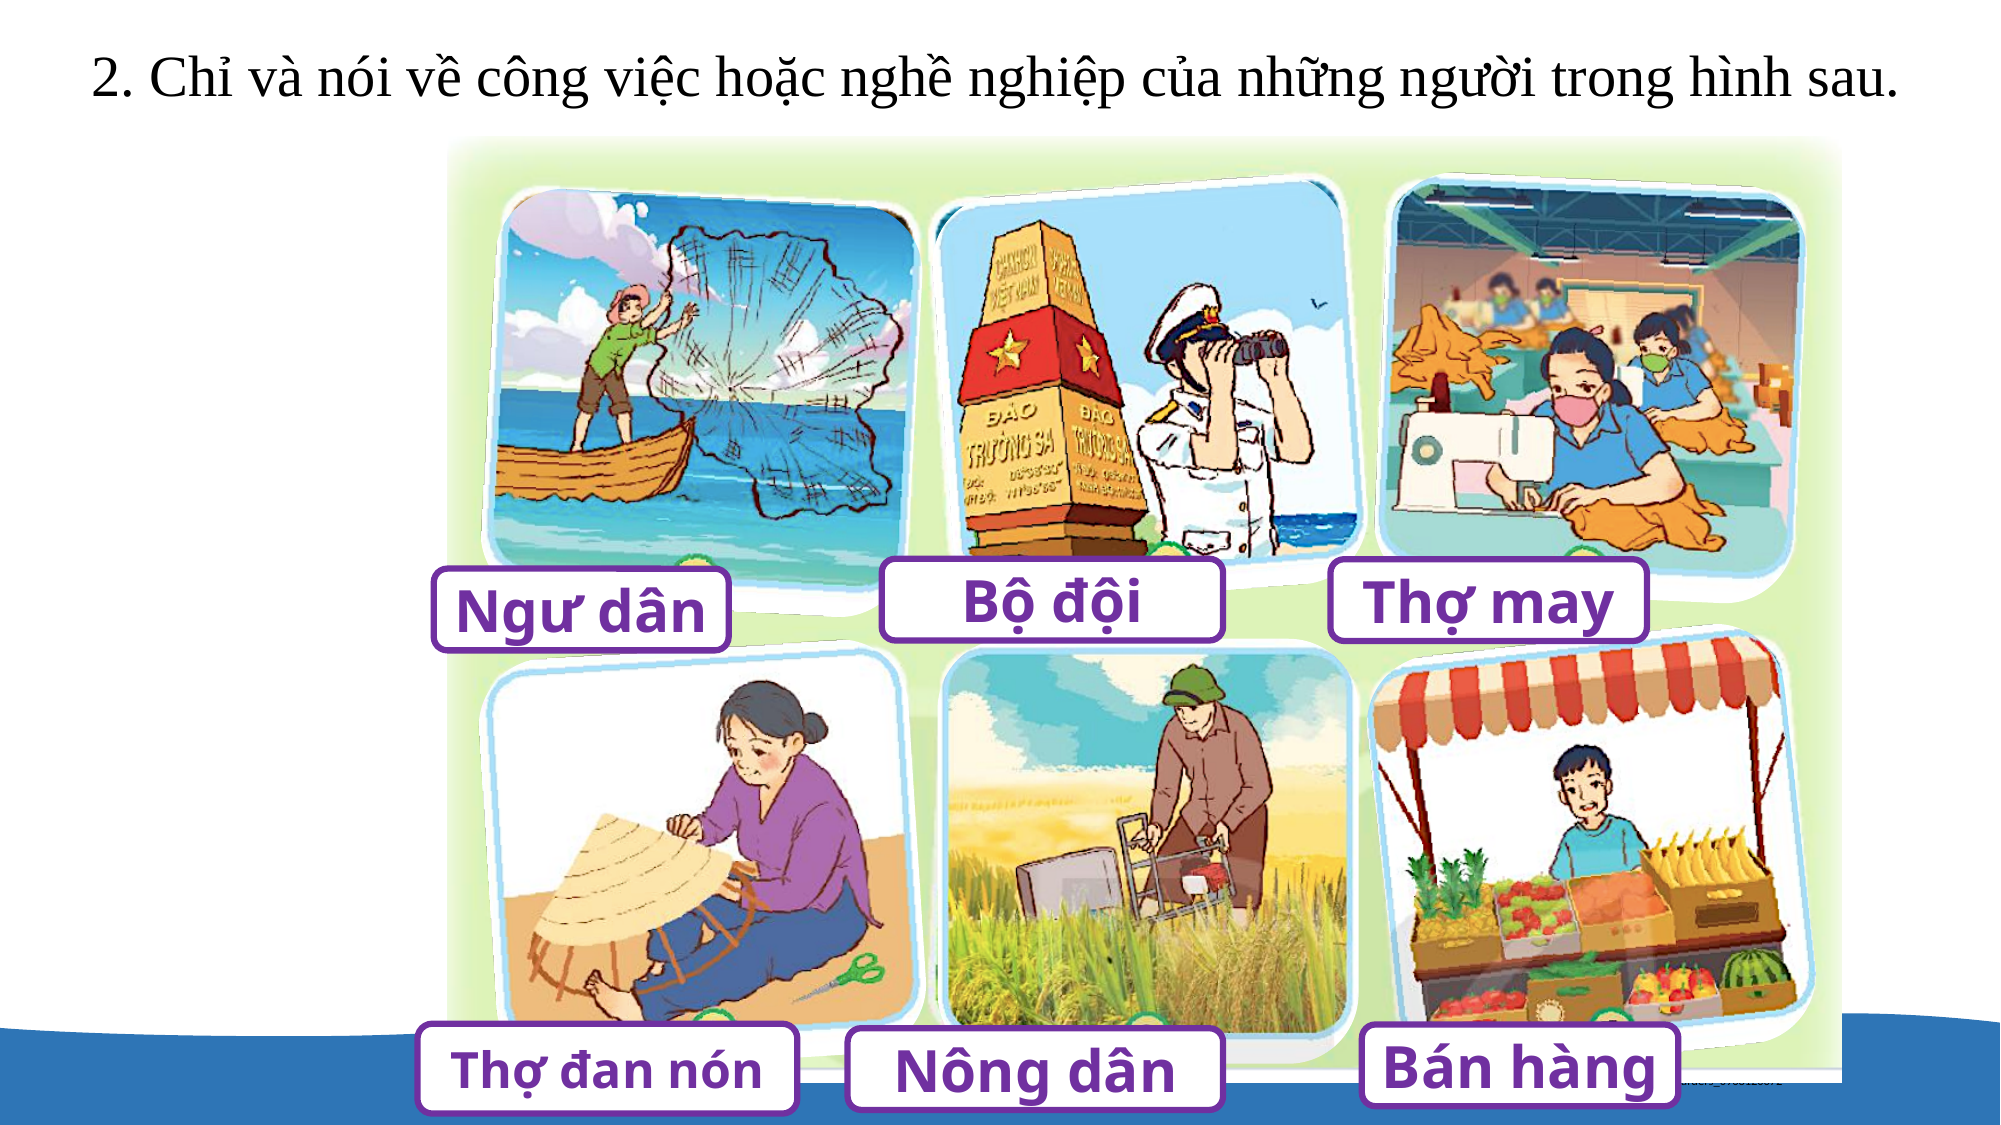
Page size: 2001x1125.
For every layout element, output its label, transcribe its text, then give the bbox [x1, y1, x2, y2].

text_box Bán hàng [1360, 1083, 1680, 1108]
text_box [447, 136, 1842, 1083]
text_box Thợ đan nón [416, 1022, 799, 1115]
text_box Ngư dân [432, 567, 447, 652]
text_box 2. Chỉ và nói về công việc hoặc nghề nghiệp của những người trong hình sau. [76, 30, 2000, 116]
text_box Nông dân [846, 1083, 1225, 1111]
